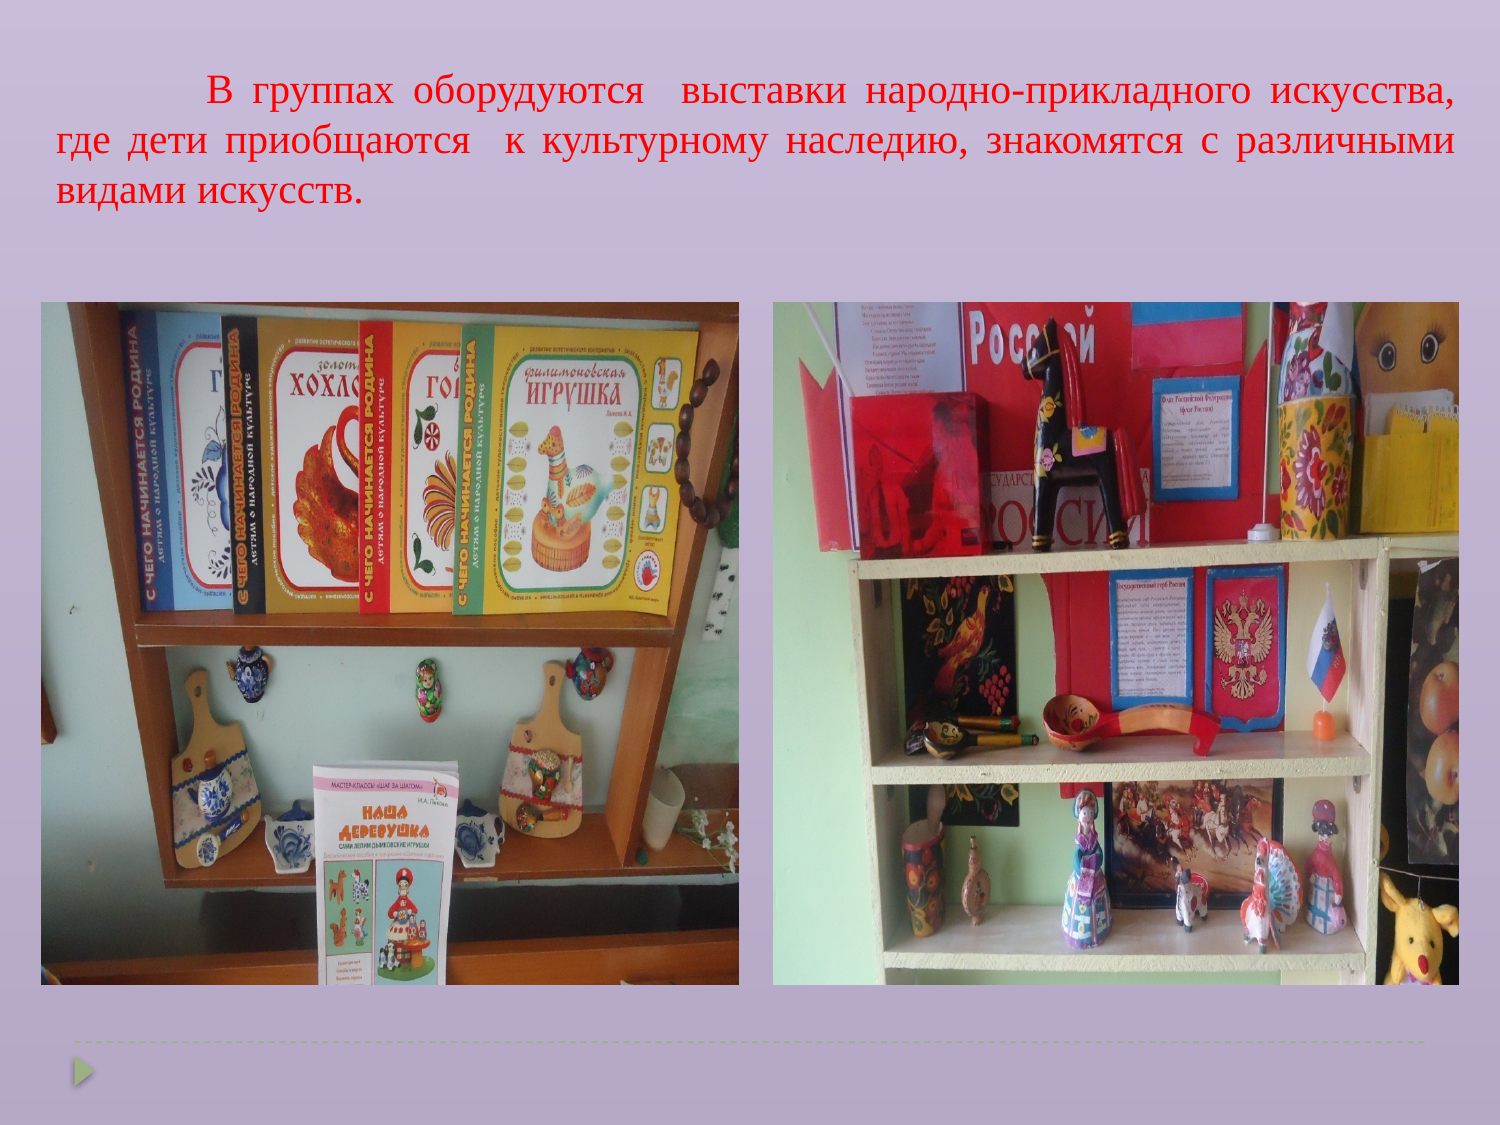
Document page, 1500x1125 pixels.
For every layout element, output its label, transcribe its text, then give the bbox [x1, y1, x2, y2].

picture [773, 302, 1459, 985]
text_box В группах оборудуются выставки народно-прикладного искусства, где дети приобщаются к культурному наследию, знакомятся с различными видами искусств. [41, 54, 1471, 220]
picture [41, 302, 739, 985]
